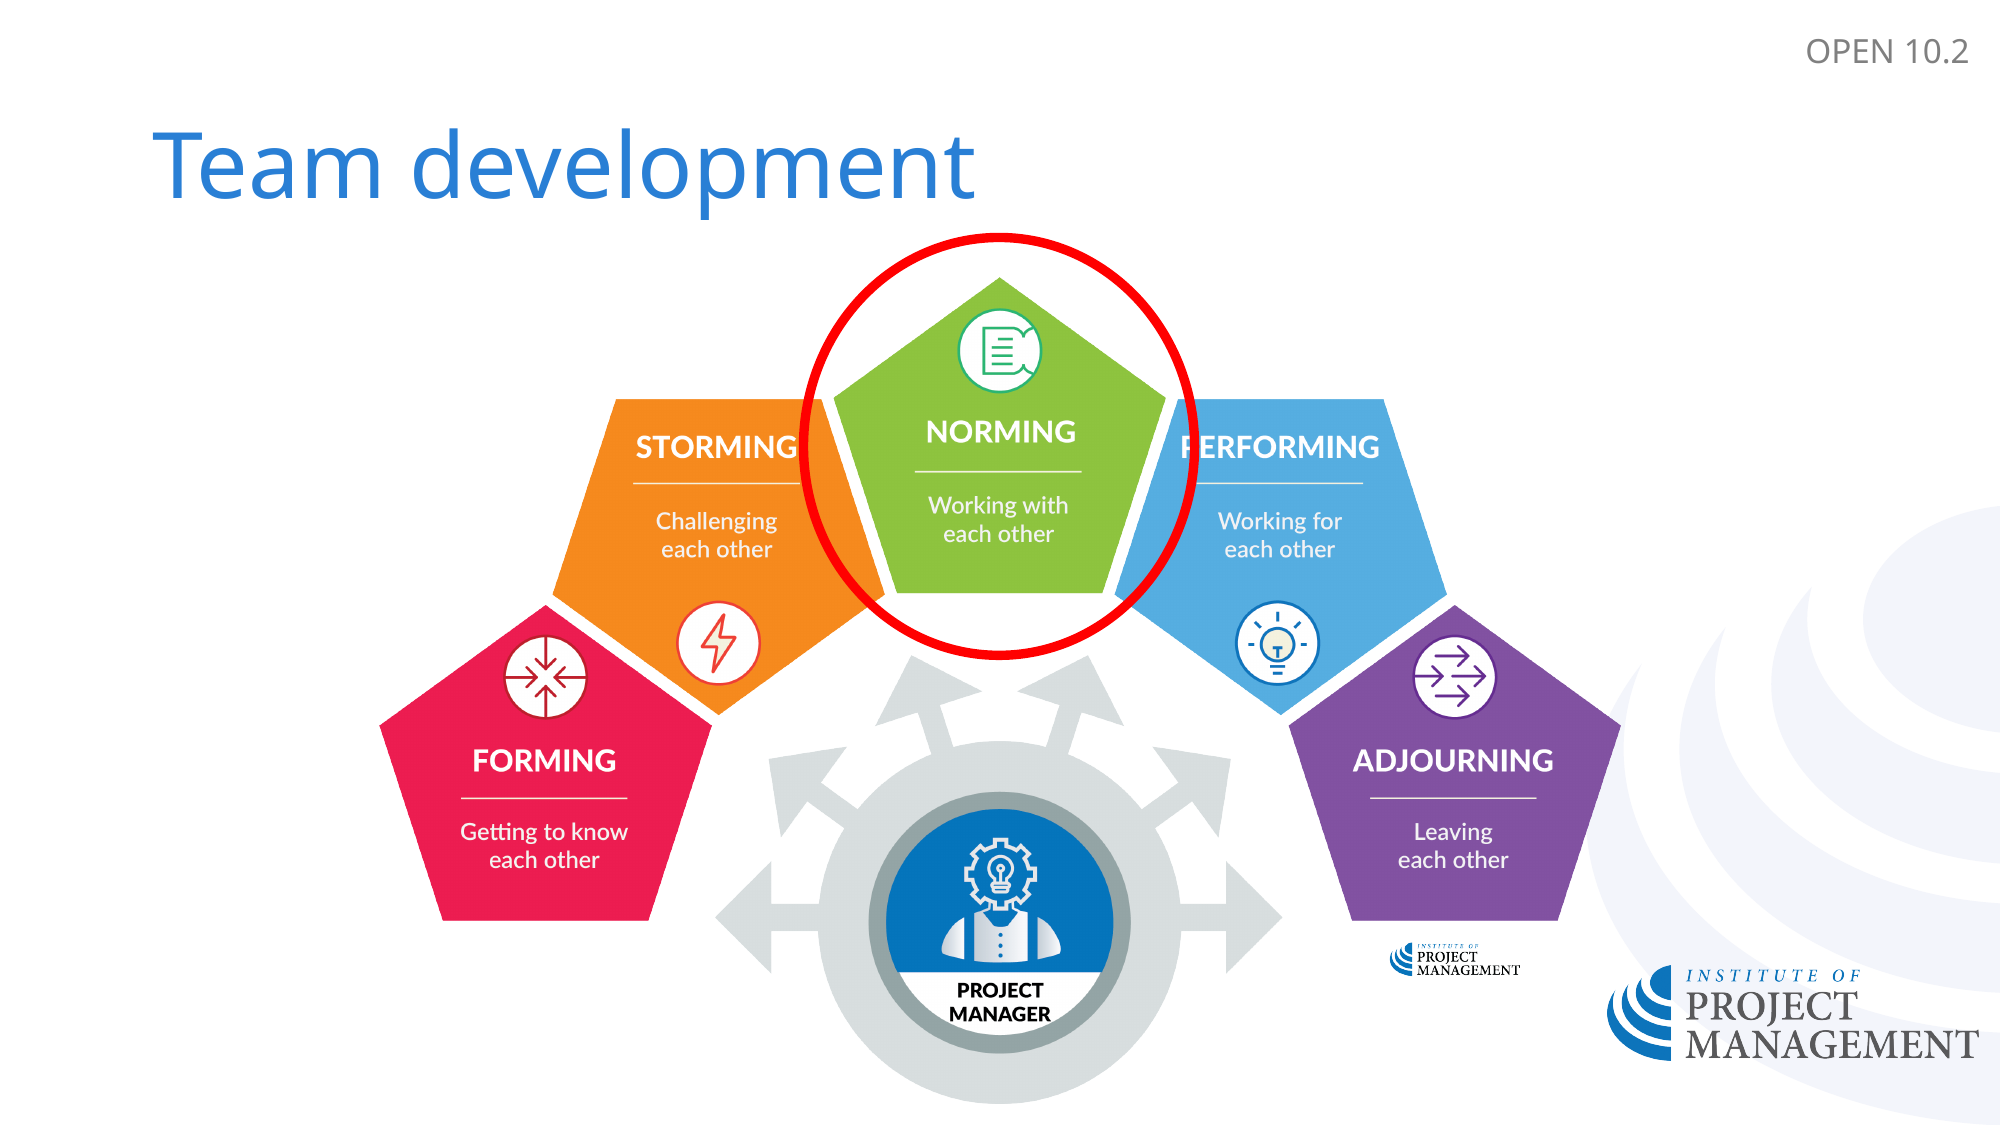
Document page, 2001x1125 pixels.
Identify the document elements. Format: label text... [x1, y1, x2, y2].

picture [379, 276, 1979, 1105]
text_box [884, 236, 1114, 276]
text_box OPEN 10.2 [1753, 22, 1985, 78]
title Team development [137, 59, 1863, 278]
